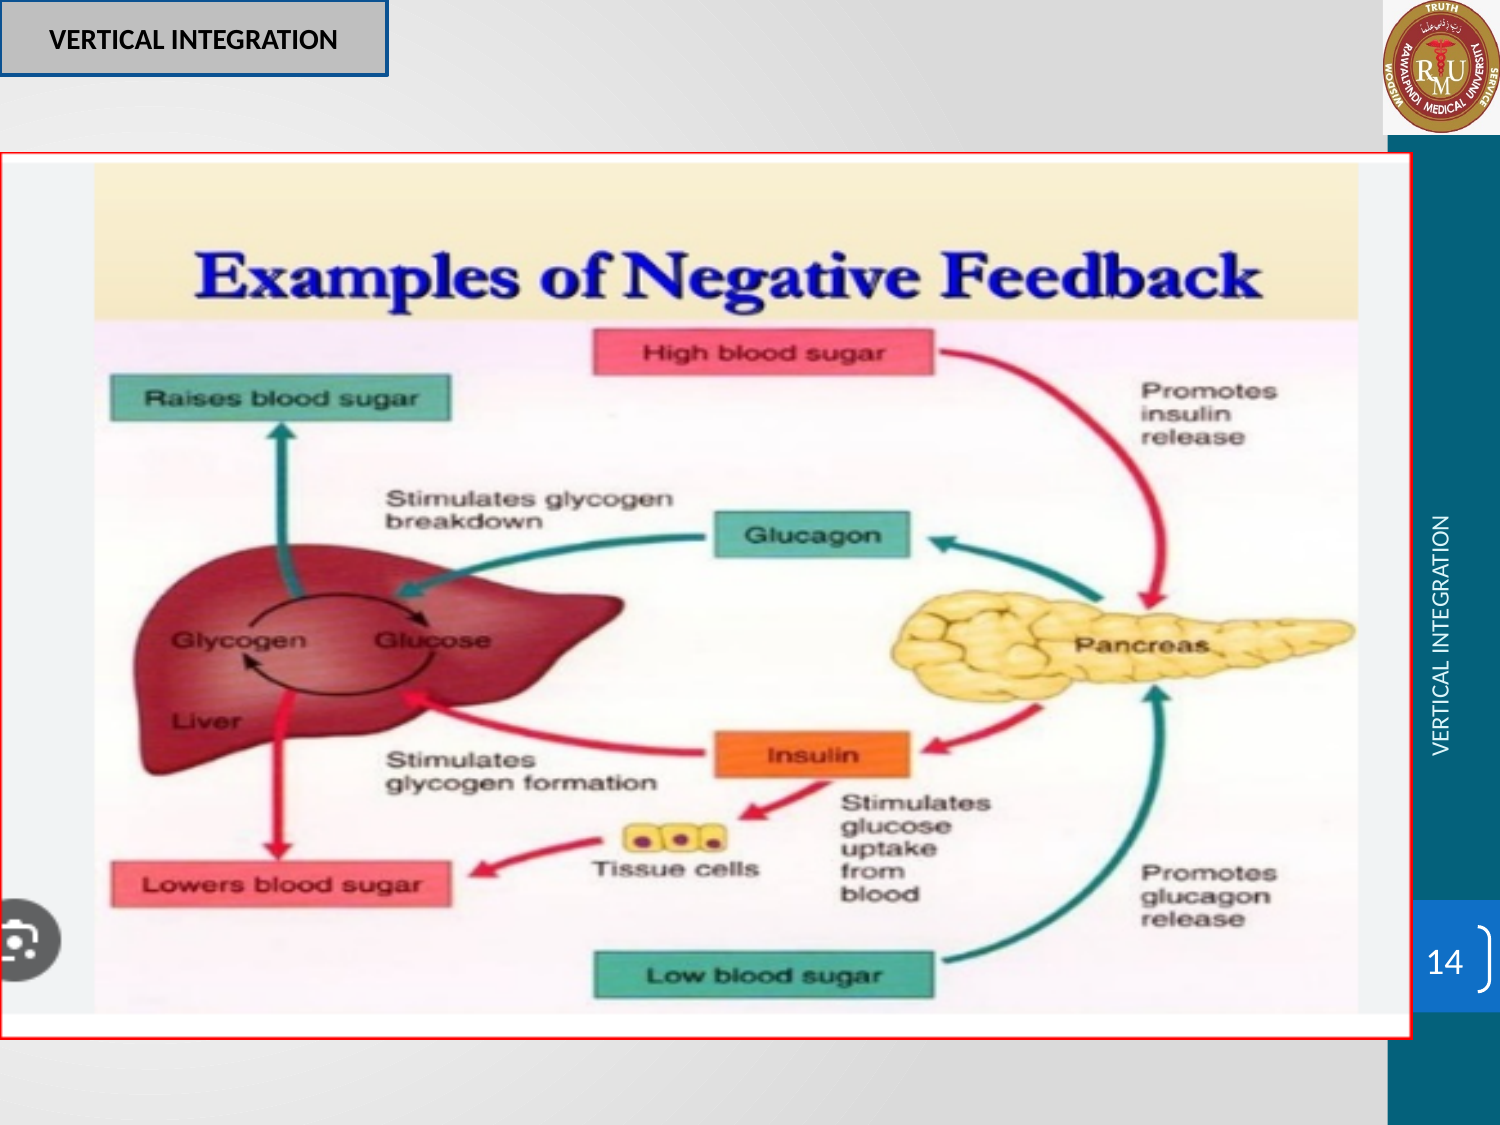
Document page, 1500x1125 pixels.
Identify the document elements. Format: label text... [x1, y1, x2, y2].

picture [1382, 0, 1500, 135]
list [0, 151, 1413, 1041]
footer VERTICAL INTEGRATION [1425, 500, 1469, 889]
slide_number 14 [1425, 925, 1492, 994]
text_box VERTICAL INTEGRATION [0, 0, 389, 77]
